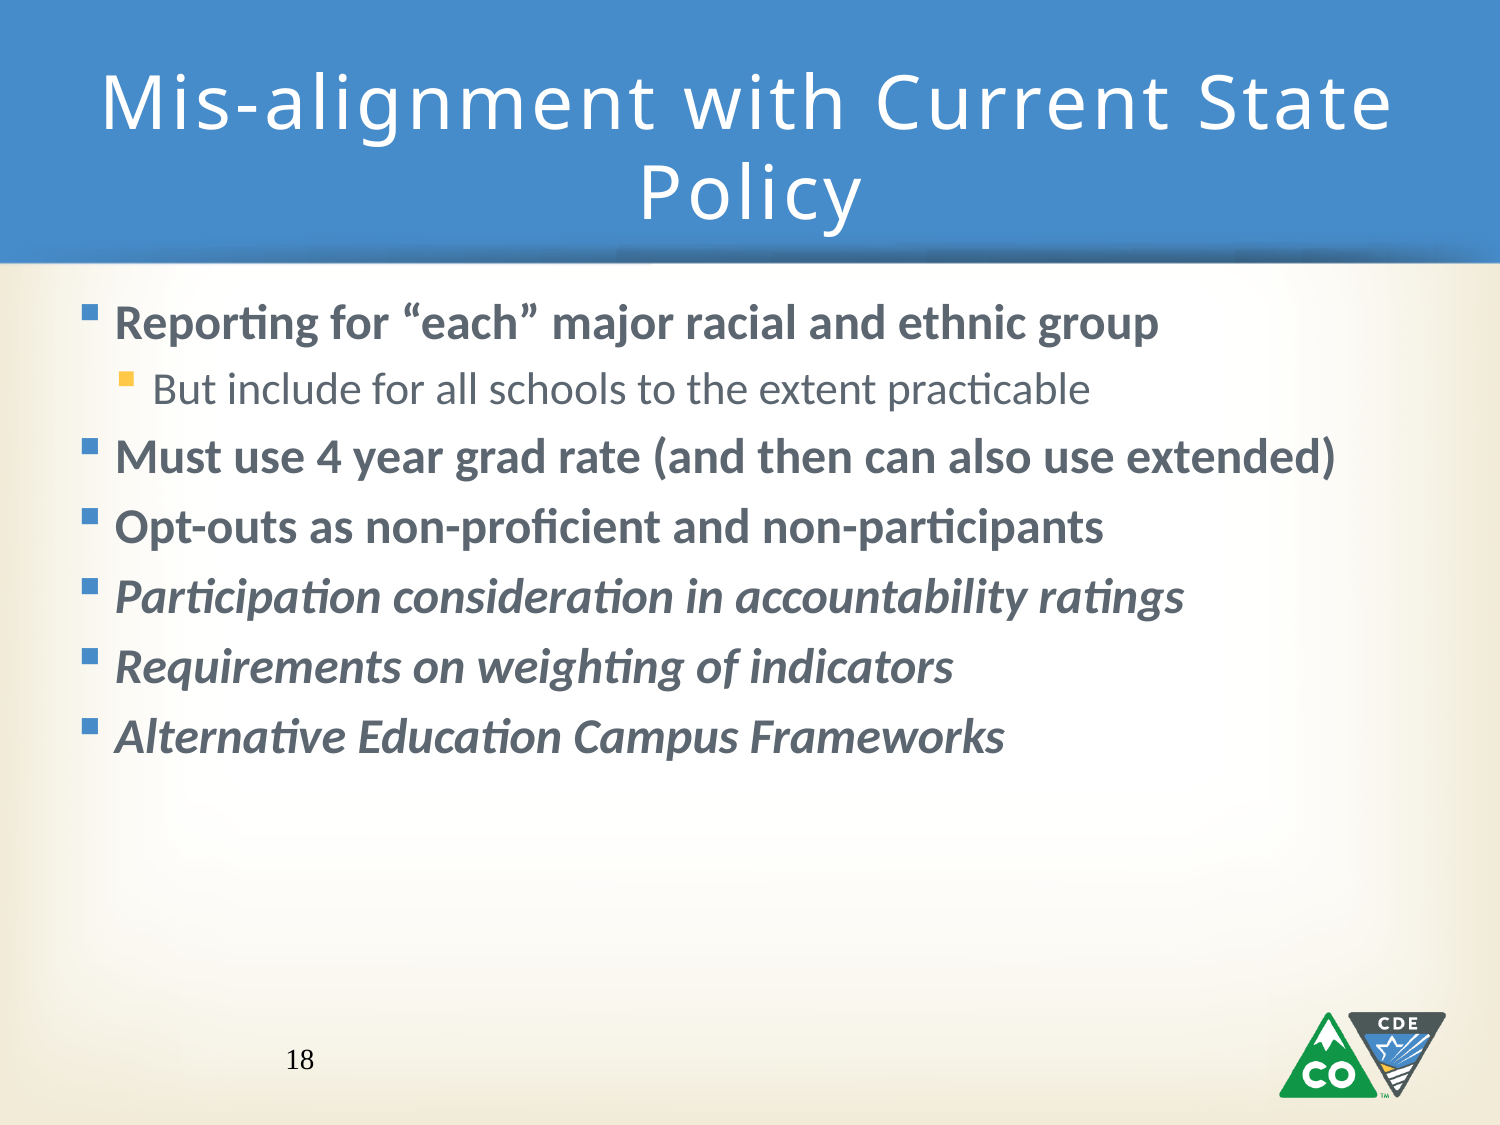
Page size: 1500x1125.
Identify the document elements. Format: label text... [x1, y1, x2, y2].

picture [0, 0, 1500, 1125]
footer 18 [62, 1027, 538, 1088]
title Mis-alignment with Current State Policy [62, 58, 1438, 232]
list Reporting for “each” major racial and ethnic group But include for all schools to the extent practicable Must use 4 year grad rate (and then can also use extended) Opt-outs as non-proficient and non-participants Participation consideration in accountability ratings Requirements on weighting of indicators Alternative Education Campus Frameworks [62, 281, 1442, 1005]
